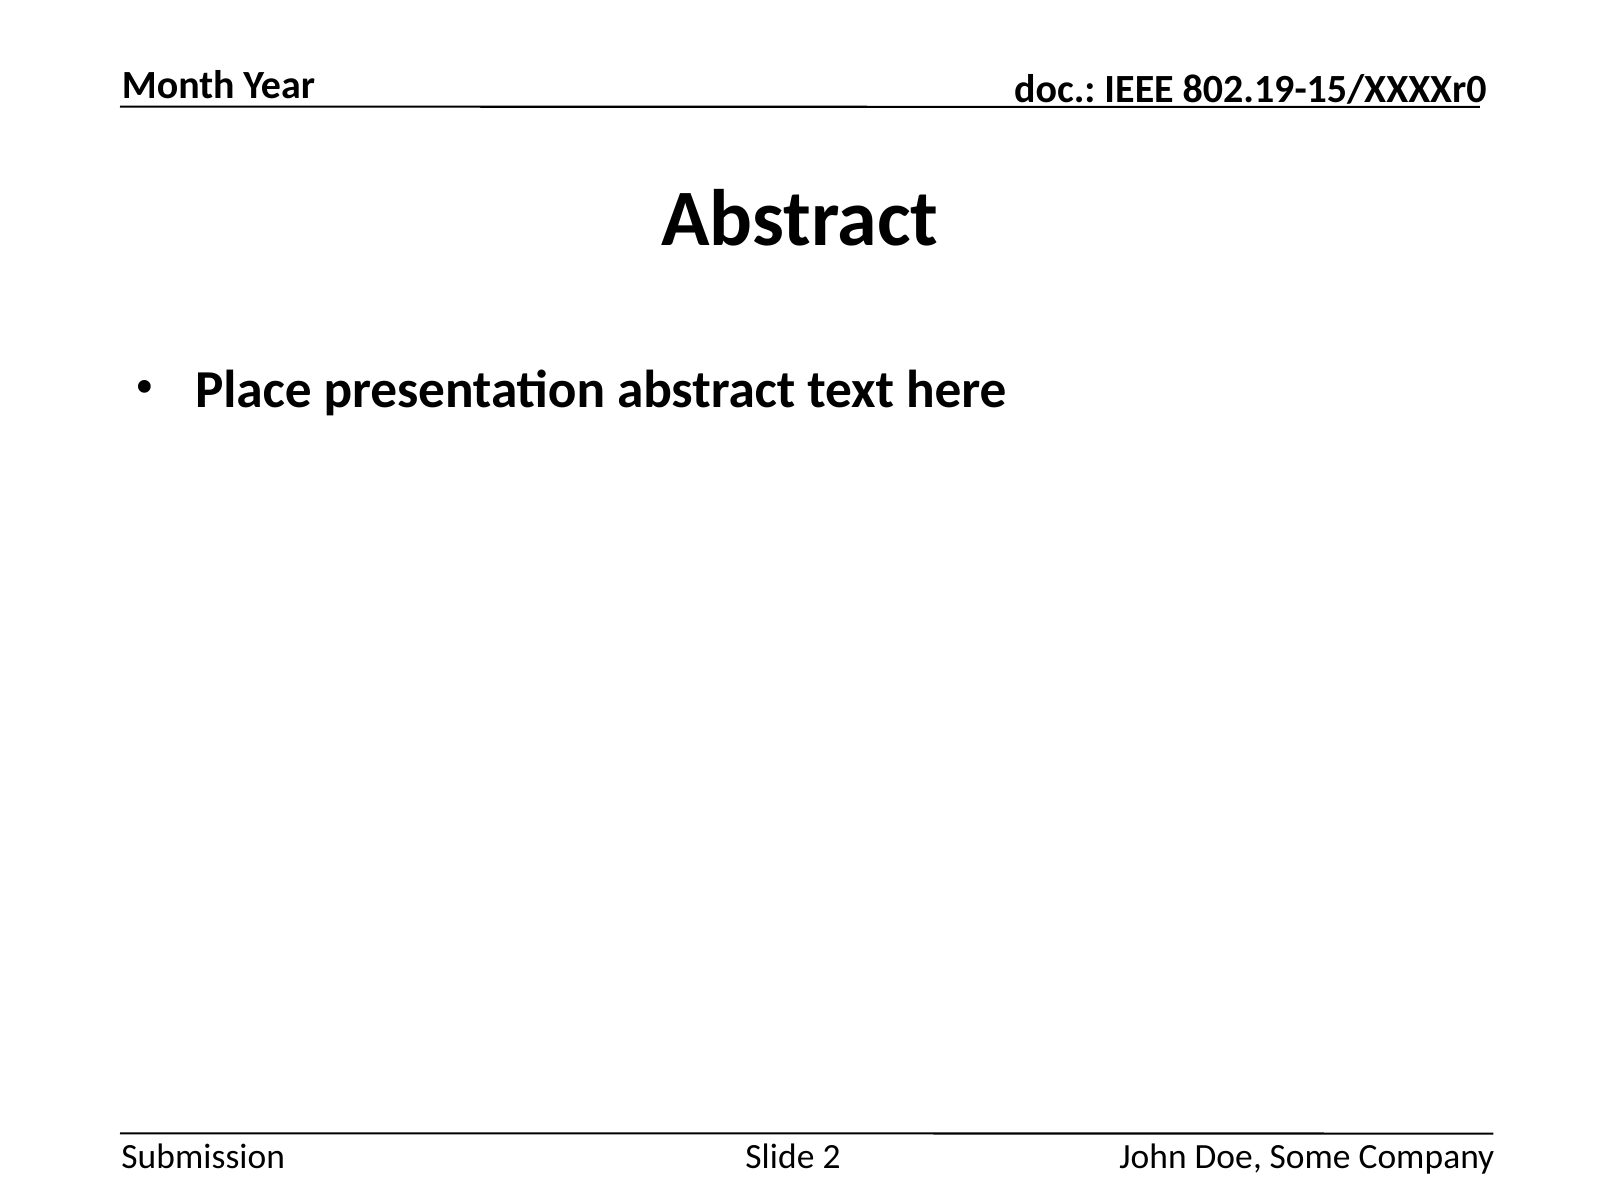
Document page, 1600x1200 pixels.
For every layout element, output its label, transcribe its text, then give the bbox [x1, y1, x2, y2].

footer John Doe, Some Company [962, 1132, 1495, 1165]
list Place presentation abstract text here [119, 346, 1481, 1067]
slide_number Slide 2 [733, 1132, 854, 1197]
title Abstract [119, 119, 1481, 307]
slide_number Month Year [121, 58, 576, 107]
